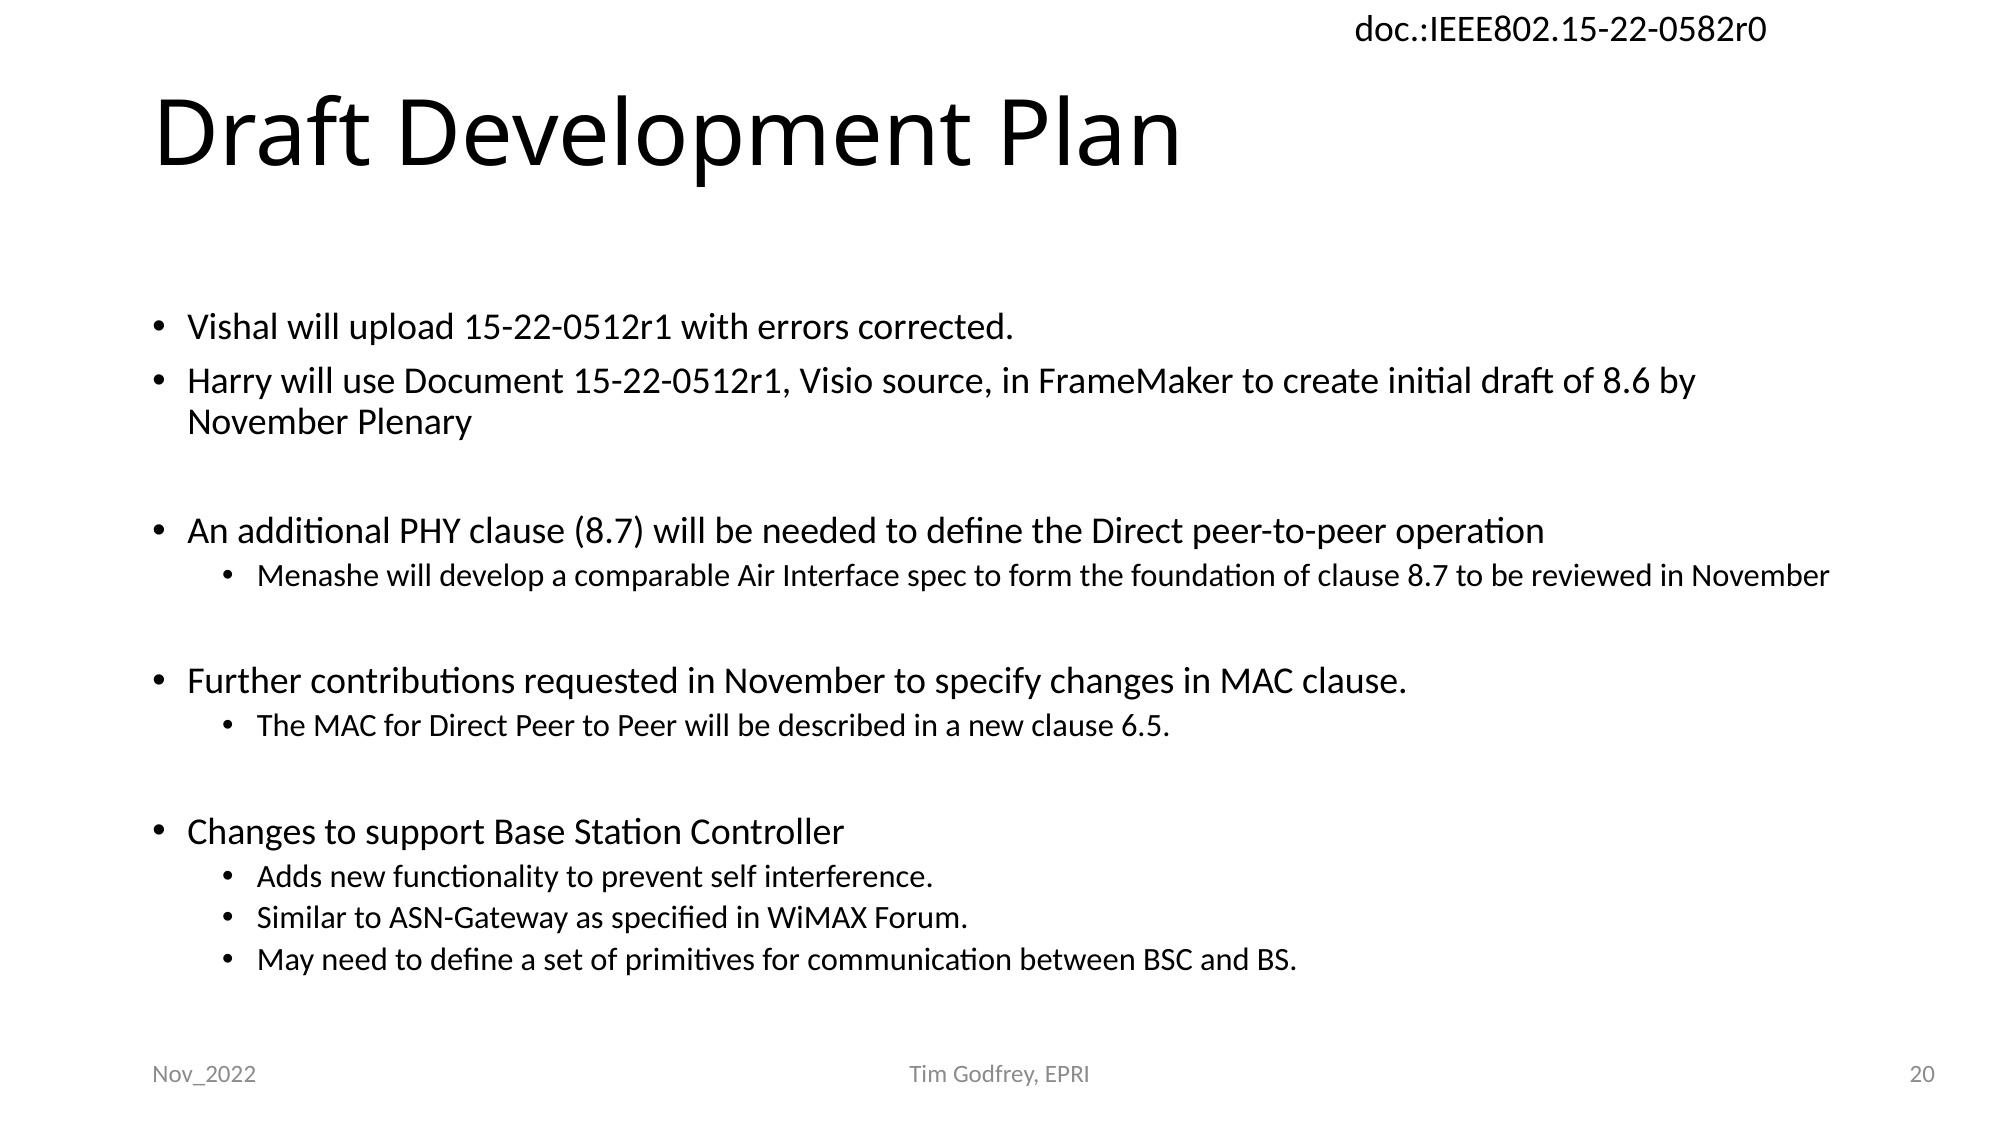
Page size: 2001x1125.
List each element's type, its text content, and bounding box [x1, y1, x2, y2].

list Vishal will upload 15-22-0512r1 with errors corrected. Harry will use Document 15-22-0512r1, Visio source, in FrameMaker to create initial draft of 8.6 by November Plenary An additional PHY clause (8.7) will be needed to define the Direct peer-to-peer operation Menashe will develop a comparable Air Interface spec to form the foundation of clause 8.7 to be reviewed in November Further contributions requested in November to specify changes in MAC clause. The MAC for Direct Peer to Peer will be described in a new clause 6.5. Changes to support Base Station Controller Adds new functionality to prevent self interference. Similar to ASN-Gateway as specified in WiMAX Forum. May need to define a set of primitives for communication between BSC and BS. [137, 299, 1863, 1014]
slide_number Nov_2022 [137, 1042, 588, 1103]
slide_number 20 [1462, 1042, 1950, 1103]
footer Tim Godfrey, EPRI [662, 1042, 1338, 1103]
title Draft Development Plan [137, 59, 1863, 213]
